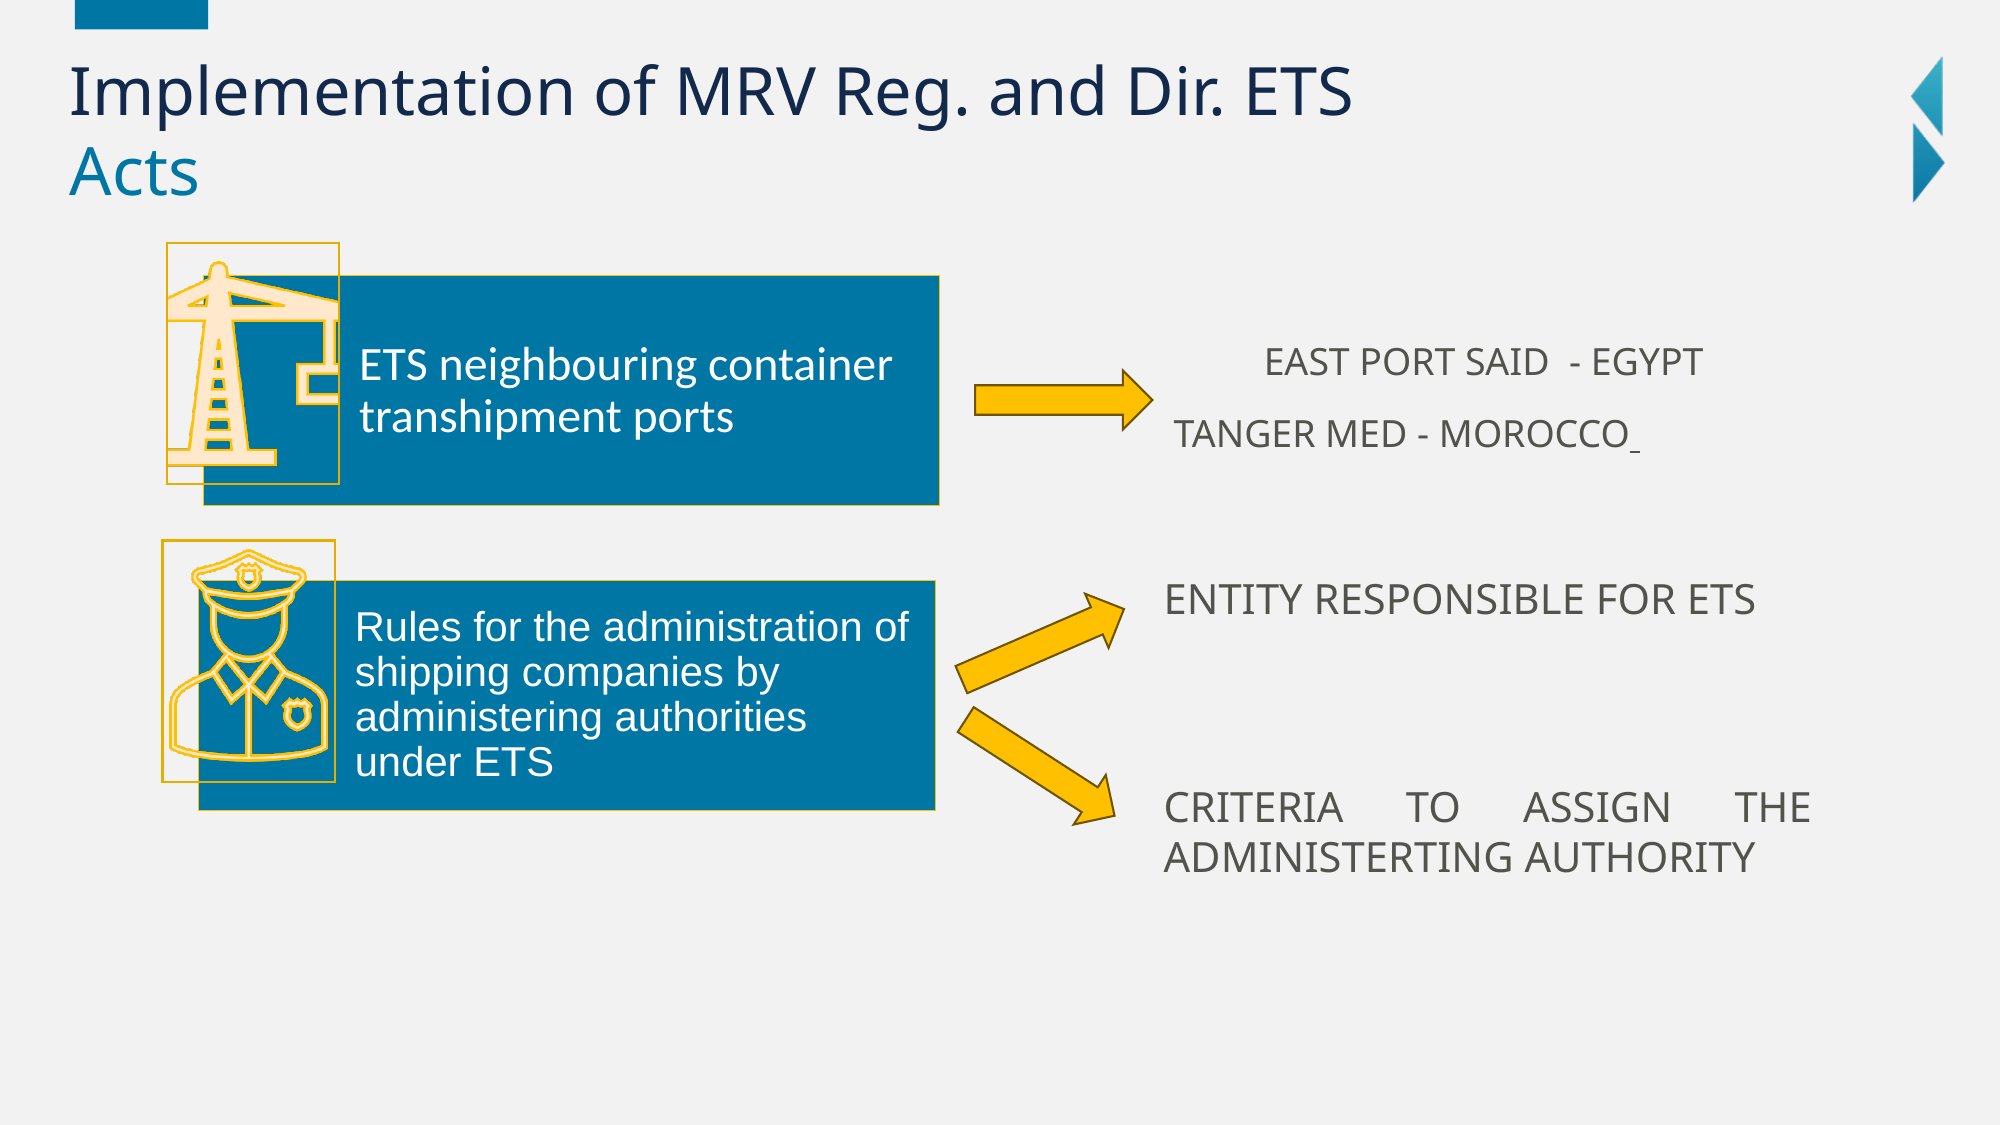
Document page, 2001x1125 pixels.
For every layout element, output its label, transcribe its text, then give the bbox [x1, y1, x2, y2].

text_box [162, 361, 936, 983]
text_box Implementation of MRV Reg. and Dir. ETS Acts [54, 54, 1892, 203]
text_box [974, 367, 1154, 433]
text_box CRITERIA TO ASSIGN THE ADMINISTERTING AUTHORITY [1090, 773, 1827, 889]
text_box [166, 63, 940, 685]
picture [1907, 56, 1946, 203]
text_box EAST PORT SAID - EGYPT TANGER MED - MOROCCO [1041, 320, 1778, 463]
text_box [954, 591, 1117, 695]
text_box ENTITY RESPONSIBLE FOR ETS [1090, 565, 1827, 630]
text_box [956, 705, 1090, 827]
